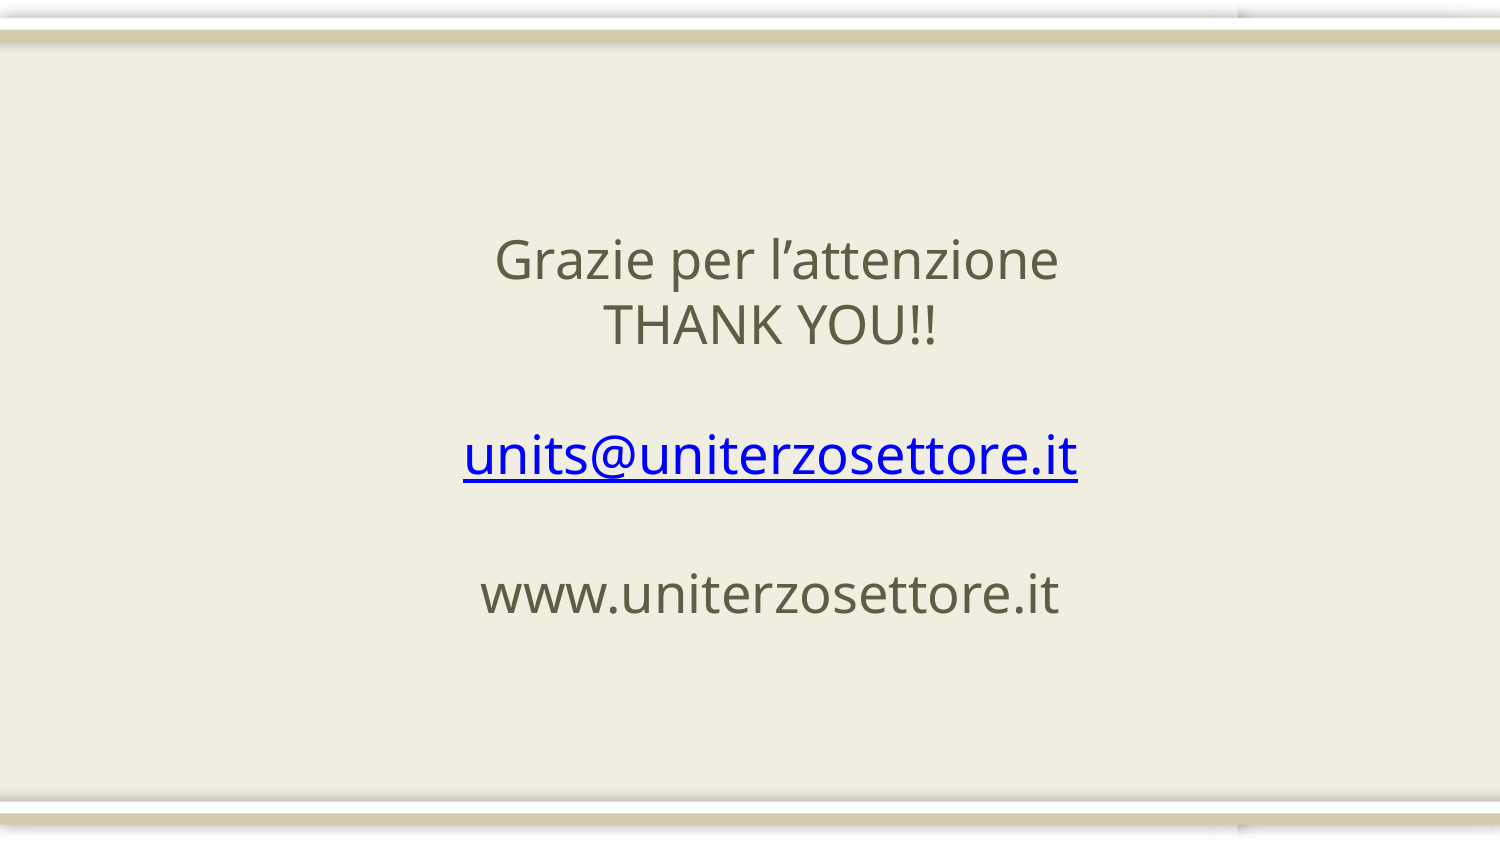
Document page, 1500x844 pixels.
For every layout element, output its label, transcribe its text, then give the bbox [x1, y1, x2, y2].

text_box Grazie per l’attenzione THANK YOU!! units@uniterzosettore.it www.uniterzosettore.it [440, 217, 1102, 632]
picture [0, 0, 1500, 844]
